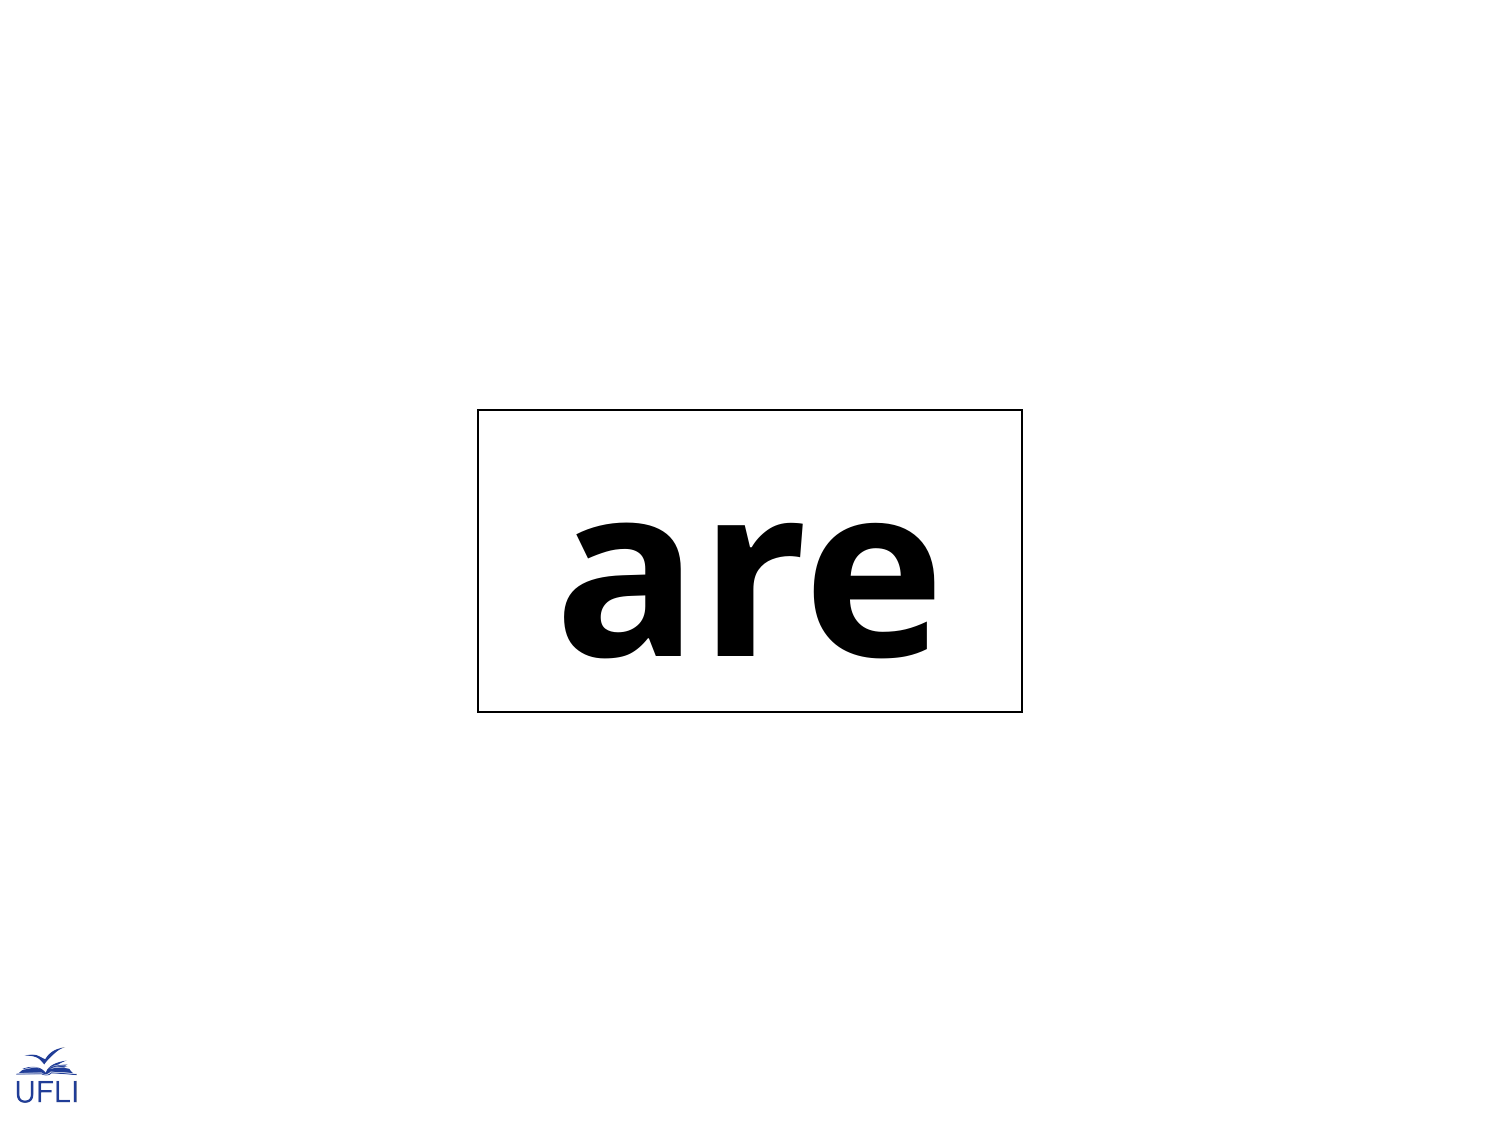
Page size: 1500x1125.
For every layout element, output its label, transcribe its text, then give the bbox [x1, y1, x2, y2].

text_box are [477, 409, 1023, 713]
picture [12, 1045, 81, 1106]
